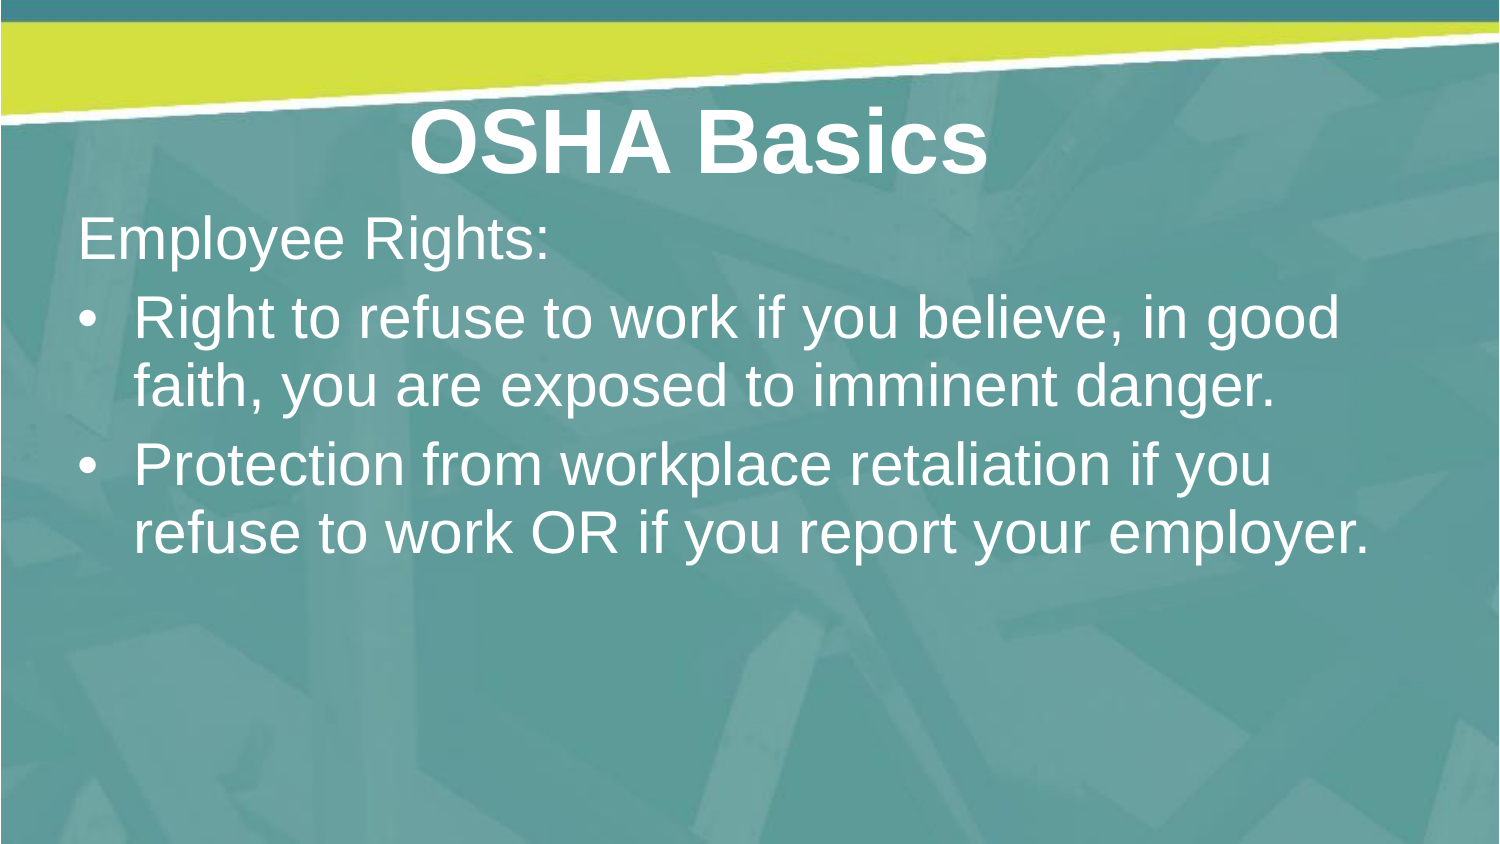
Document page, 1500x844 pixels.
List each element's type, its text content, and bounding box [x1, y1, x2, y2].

picture [1, 0, 1499, 844]
title OSHA Basics [225, 71, 1175, 196]
list Employee Rights: Right to refuse to work if you believe, in good faith, you are exposed to imminent danger. Protection from workplace retaliation if you refuse to work OR if you report your employer. [62, 196, 1425, 835]
